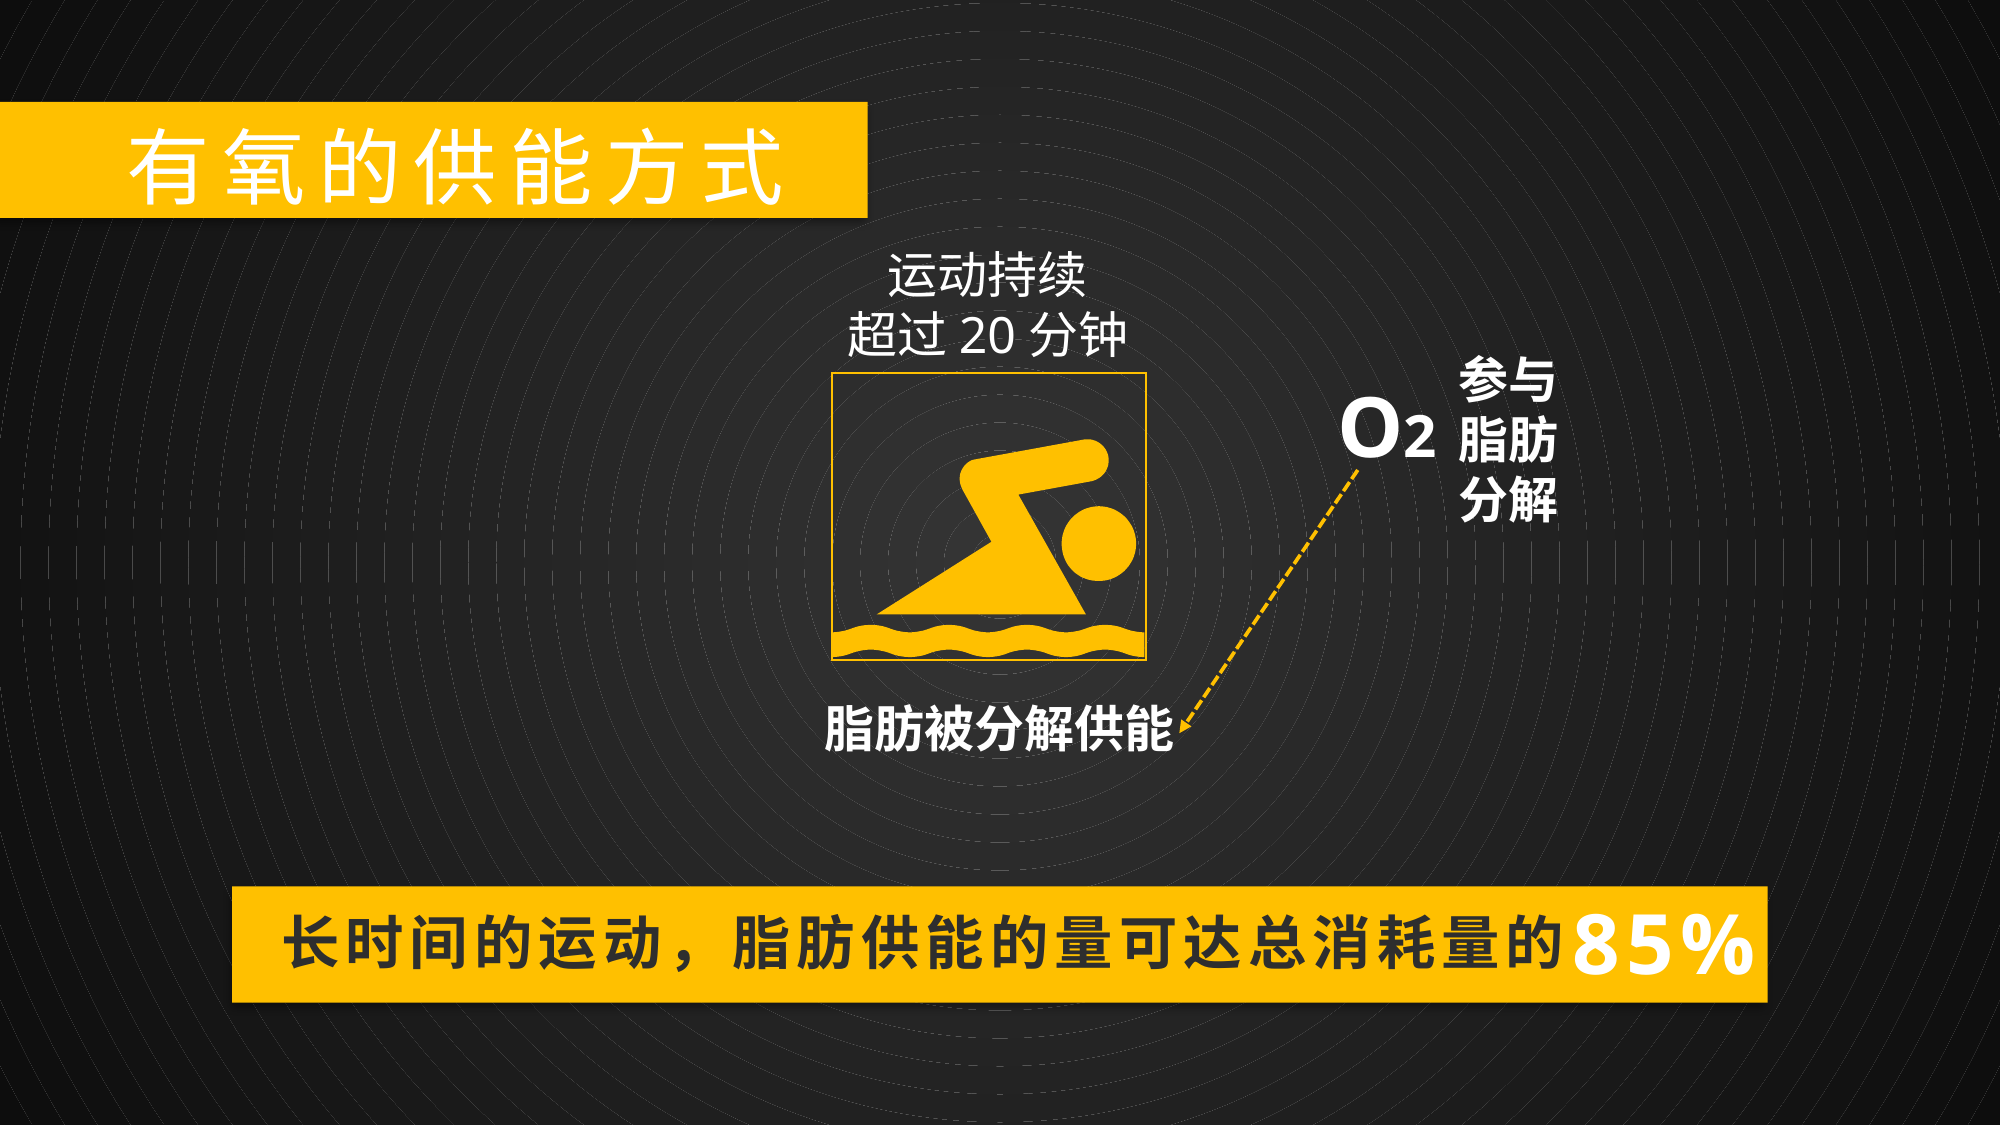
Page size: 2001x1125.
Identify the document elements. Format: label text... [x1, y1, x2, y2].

text_box 85% [1557, 883, 1771, 999]
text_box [1179, 469, 1358, 734]
text_box [0, 101, 869, 219]
text_box 运动持续 超过20分钟 [832, 235, 1143, 371]
text_box O2 [1323, 367, 1439, 482]
text_box 有氧的供能方式 [112, 107, 800, 223]
text_box [876, 439, 1109, 615]
text_box [831, 372, 1147, 661]
text_box [231, 885, 1769, 1004]
text_box [1061, 506, 1137, 581]
text_box 脂肪被分解供能 [810, 689, 1190, 765]
text_box 参与脂肪分解 [1439, 340, 1579, 536]
text_box 长时间的运动，脂肪供能的量可达总消耗量的 [266, 898, 1557, 984]
text_box [831, 624, 1145, 658]
